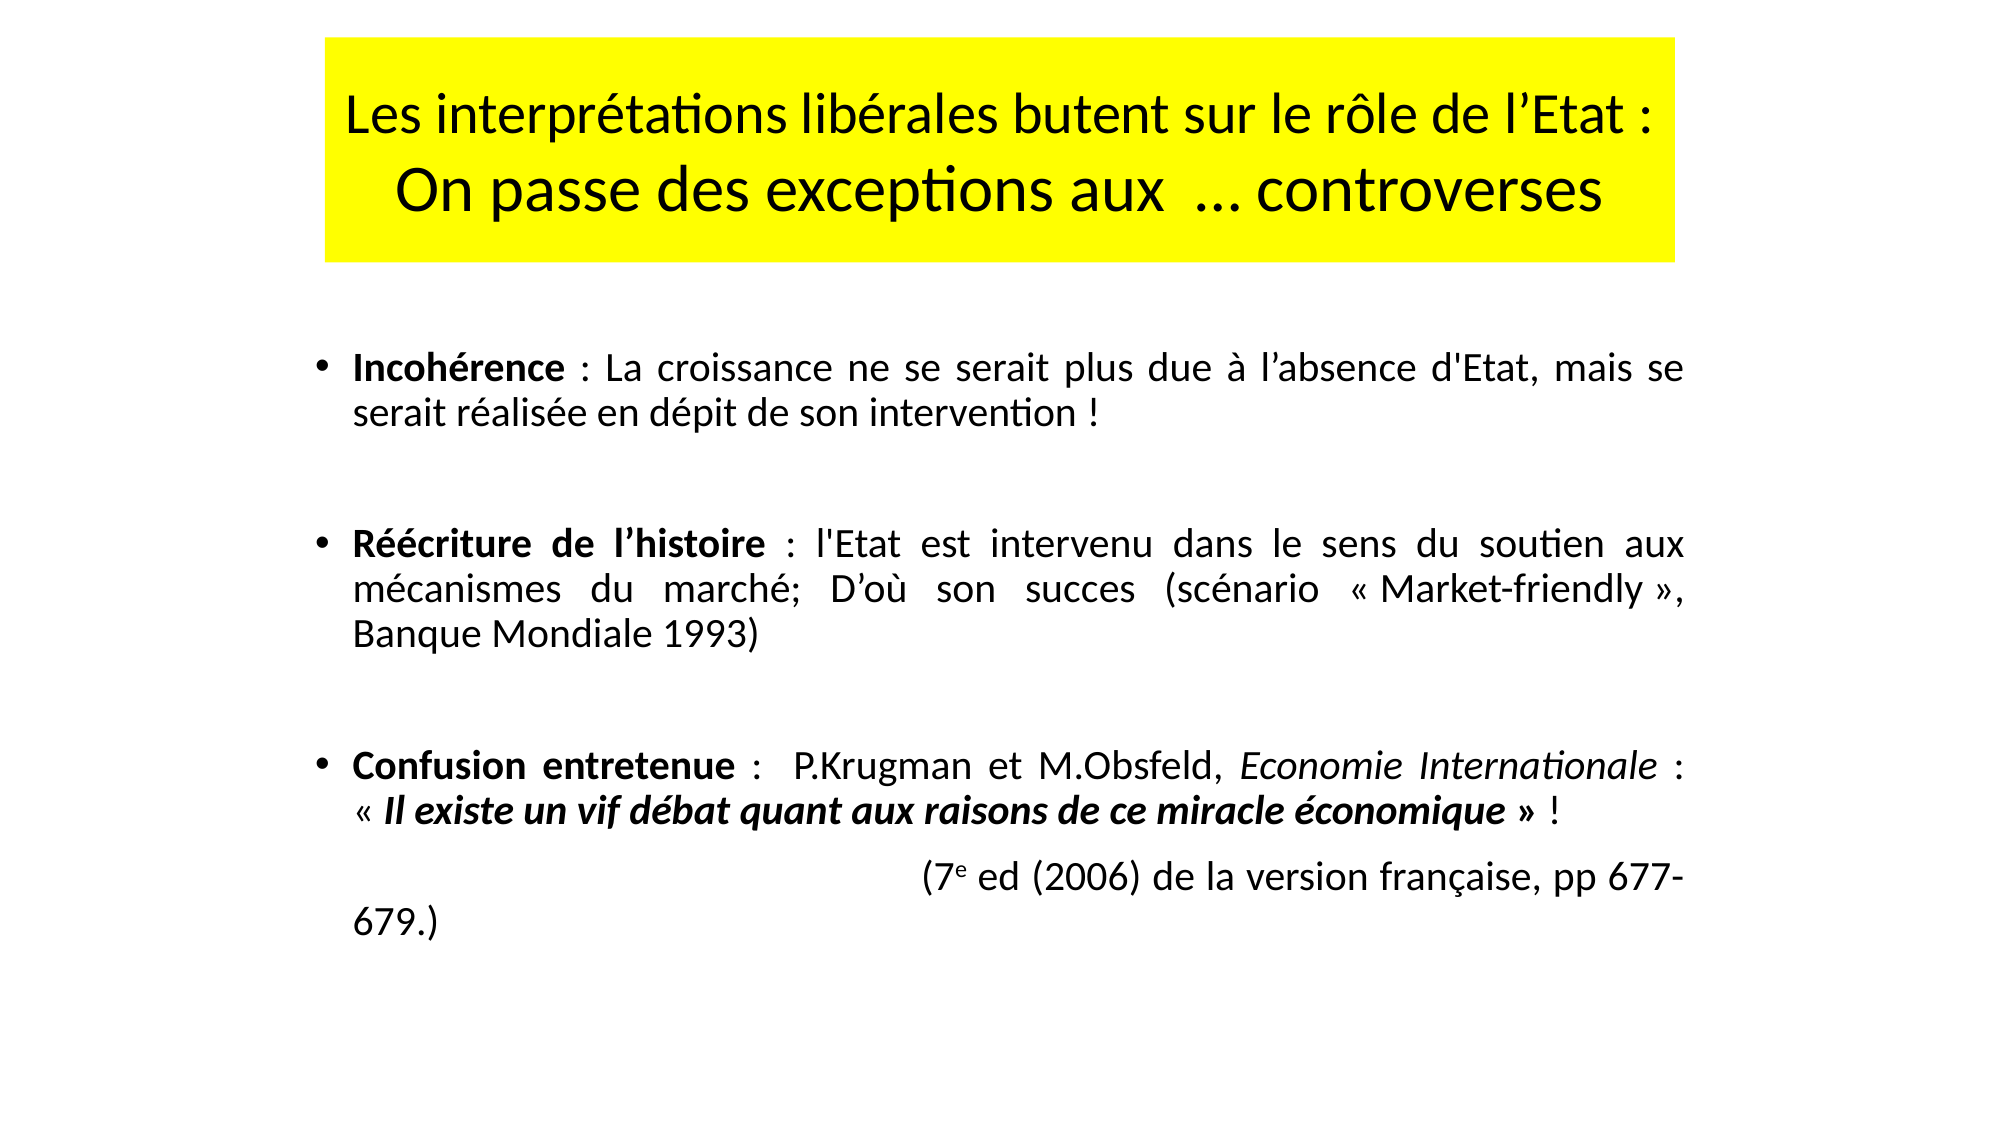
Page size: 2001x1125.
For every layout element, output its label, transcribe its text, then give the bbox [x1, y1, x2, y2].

list Incohérence : La croissance ne se serait plus due à l’absence d'Etat, mais se serait réalisée en dépit de son intervention ! Réécriture de l’histoire : l'Etat est intervenu dans le sens du soutien aux mécanismes du marché; D’où son succes (scénario « Market-friendly », Banque Mondiale 1993) Confusion entretenue : P.Krugman et M.Obsfeld, Economie Internationale : « Il existe un vif débat quant aux raisons de ce miracle économique » ! (7e ed (2006) de la version française, pp 677-679.) [300, 337, 1700, 1077]
text_box Les interprétations libérales butent sur le rôle de l’Etat : On passe des exceptions aux … controverses [324, 37, 1675, 263]
